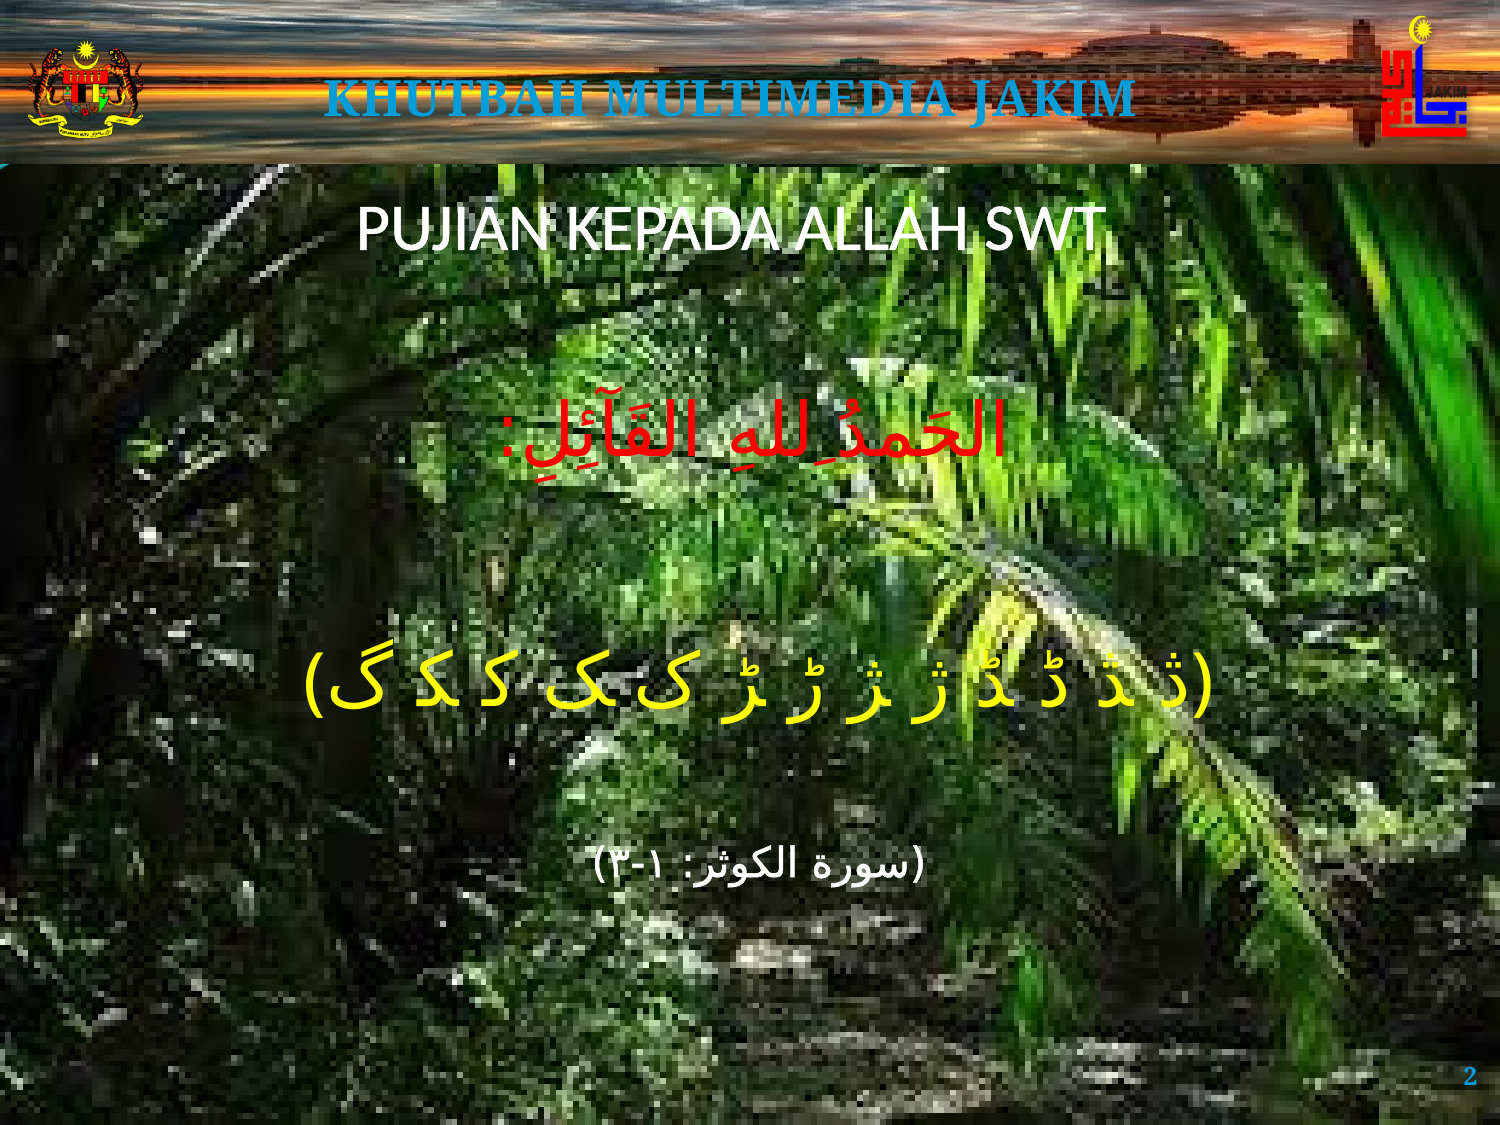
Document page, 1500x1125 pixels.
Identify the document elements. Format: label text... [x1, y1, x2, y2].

slide_number 2 [1352, 1035, 1478, 1095]
picture [0, 173, 1500, 1125]
text_box الحَمدُ ِللهِ القَآئِلِ: [307, 374, 1199, 480]
text_box PUJIAN KEPADA ALLAH SWT [340, 177, 1122, 271]
text_box ﴿ﮆ ﮇ ﮈ ﮉ ﮊ ﮋ ﮌ ﮍ ﮎ ﮏ ﮐ ﮑ ﮒ﴾ [212, 624, 1306, 730]
text_box (سورة الكوثر: ١-٣) [490, 827, 1028, 893]
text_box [0, 0, 1500, 165]
